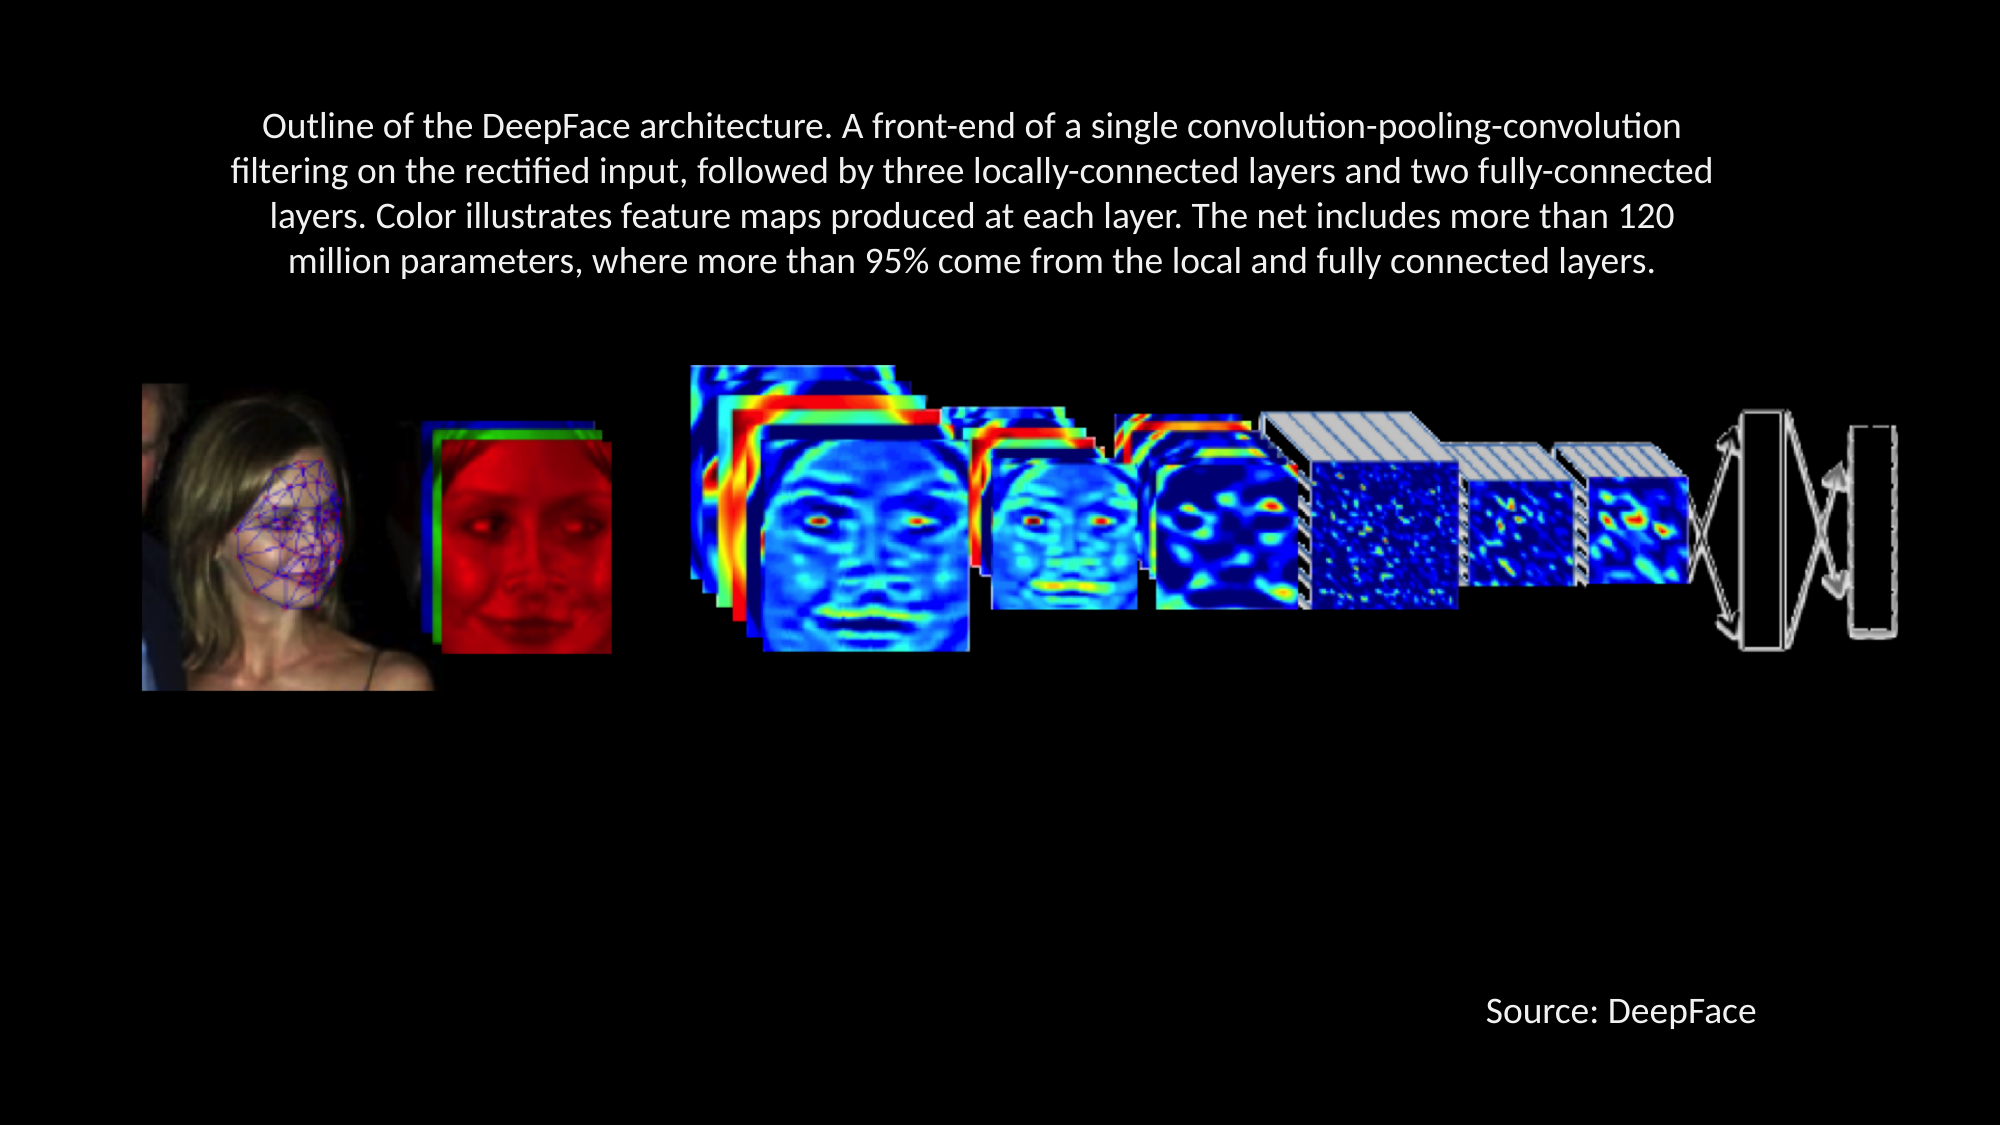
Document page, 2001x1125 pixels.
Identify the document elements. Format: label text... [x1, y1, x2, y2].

text_box Source: DeepFace [252, 978, 1772, 1039]
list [141, 364, 1899, 692]
text_box Outline of the DeepFace architecture. A front-end of a single convolution-pooling-convolution filtering on the rectified input, followed by three locally-connected layers and two fully-connected layers. Color illustrates feature maps produced at each layer. The net includes more than 120 million parameters, where more than 95% come from the local and fully connected layers. [213, 93, 1733, 289]
